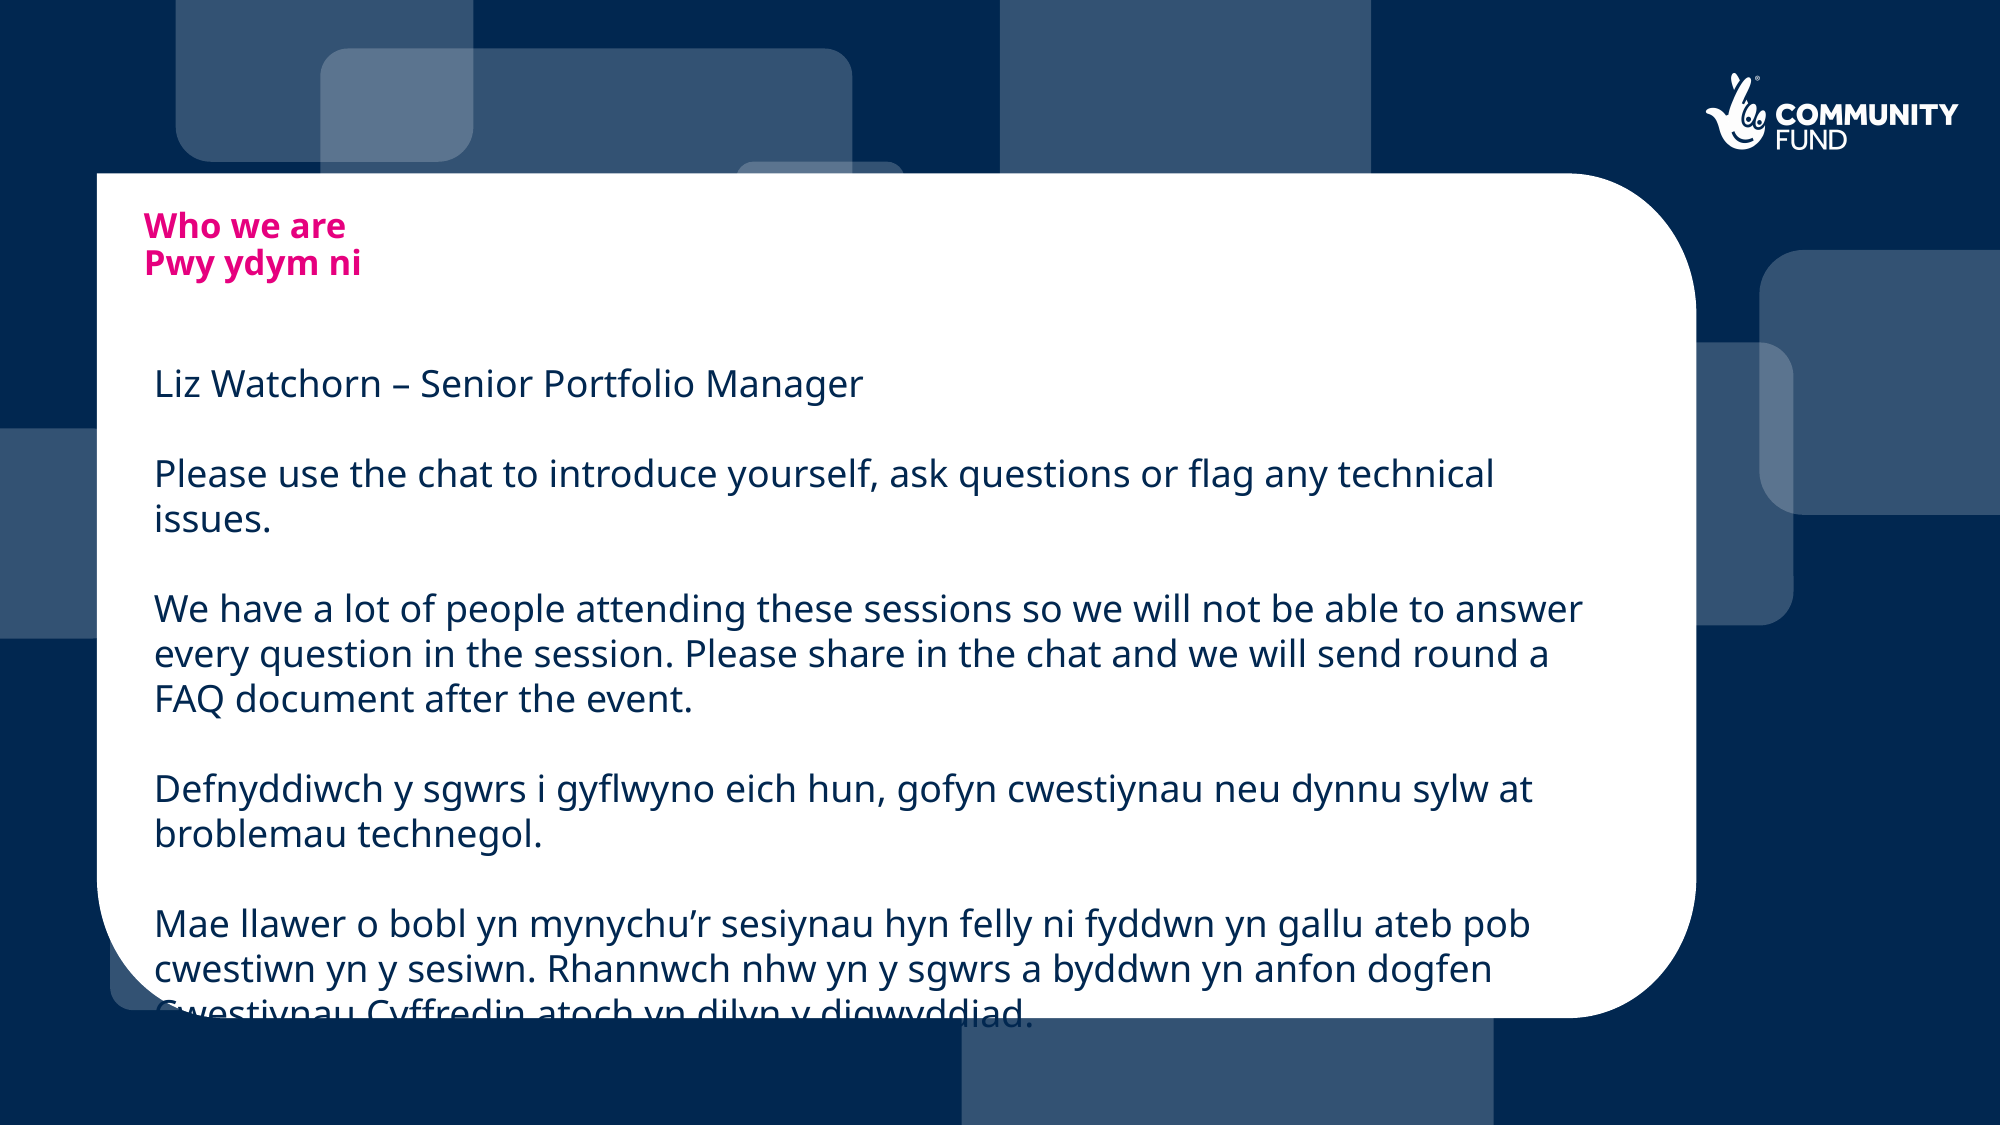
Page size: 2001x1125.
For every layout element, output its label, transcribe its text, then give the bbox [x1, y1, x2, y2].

text_box Liz Watchorn – Senior Portfolio Manager Please use the chat to introduce yourself, ask questions or flag any technical issues. We have a lot of people attending these sessions so we will not be able to answer every question in the session. Please share in the chat and we will send round a FAQ document after the event. Defnyddiwch y sgwrs i gyflwyno eich hun, gofyn cwestiynau neu dynnu sylw at broblemau technegol. Mae llawer o bobl yn mynychu’r sesiynau hyn felly ni fyddwn yn gallu ateb pob cwestiwn yn y sesiwn. Rhannwch nhw yn y sgwrs a byddwn yn anfon dogfen Cwestiynau Cyffredin atoch yn dilyn y digwyddiad. [138, 352, 1627, 1088]
picture [1661, 27, 2000, 193]
title Who we are Pwy ydym ni [128, 200, 1928, 292]
